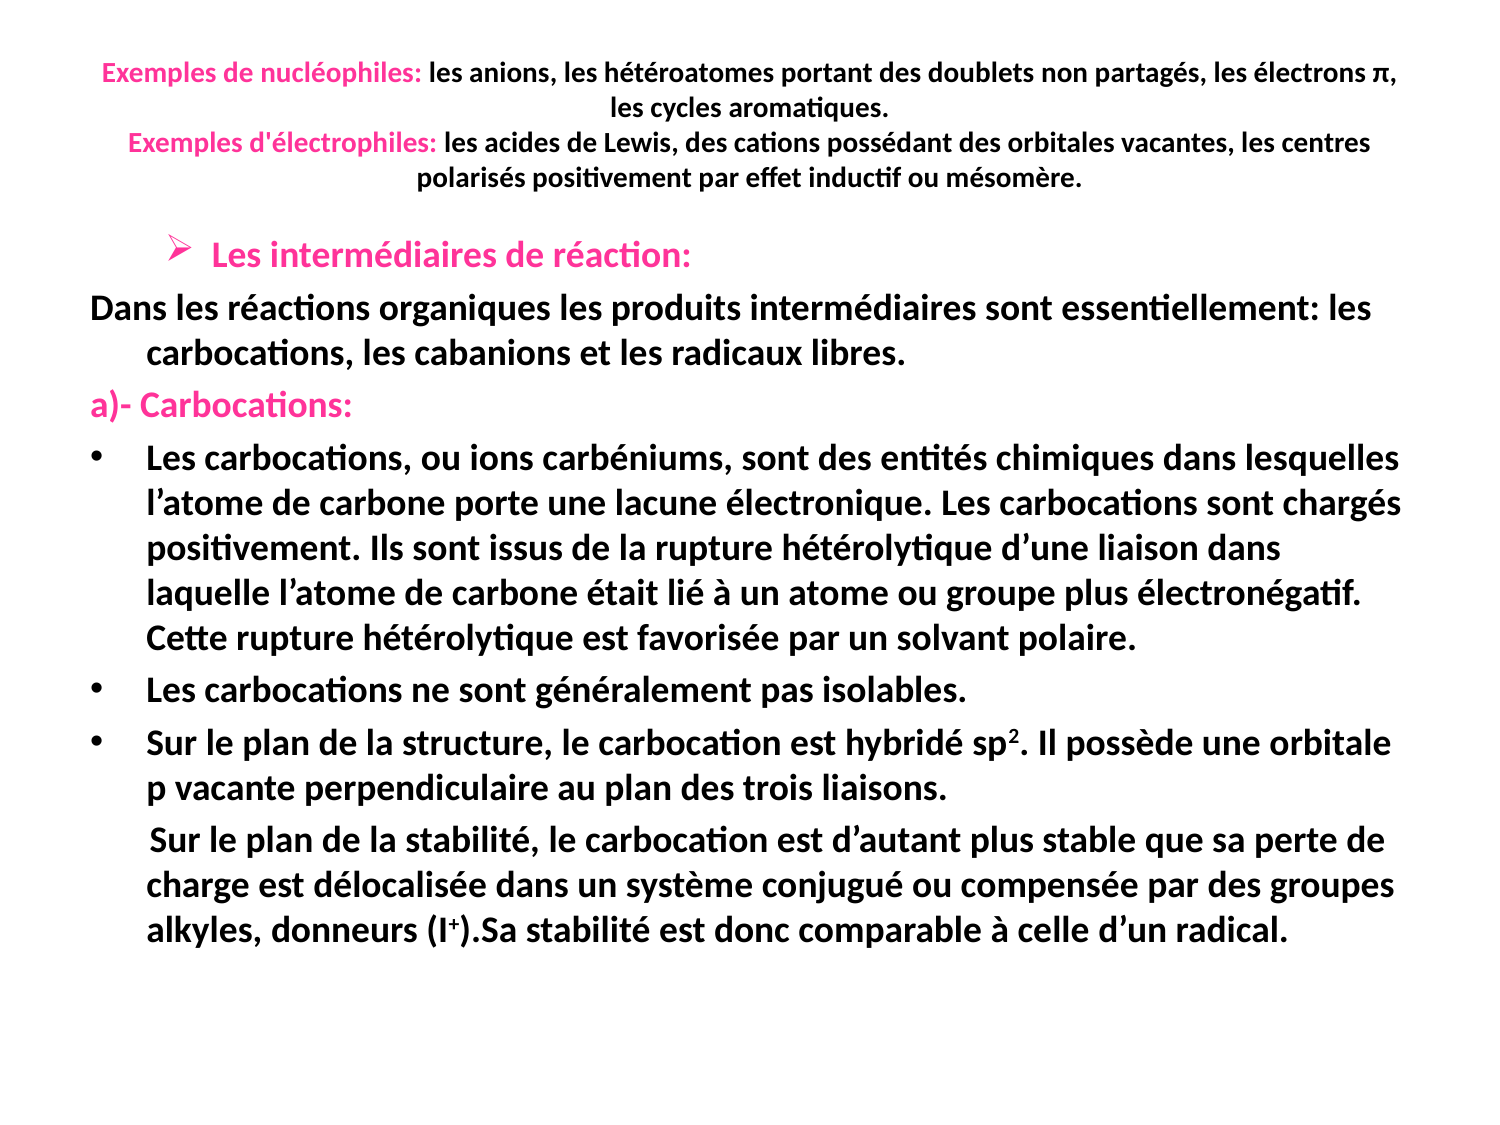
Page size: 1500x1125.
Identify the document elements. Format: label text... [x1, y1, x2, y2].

list Les intermédiaires de réaction: Dans les réactions organiques les produits intermédiaires sont essentiellement: les carbocations, les cabanions et les radicaux libres. a)- Carbocations: Les carbocations, ou ions carbéniums, sont des entités chimiques dans lesquelles l’atome de carbone porte une lacune électronique. Les carbocations sont chargés positivement. Ils sont issus de la rupture hétérolytique d’une liaison dans laquelle l’atome de carbone était lié à un atome ou groupe plus électronégatif. Cette rupture hétérolytique est favorisée par un solvant polaire. Les carbocations ne sont généralement pas isolables. Sur le plan de la structure, le carbocation est hybridé sp2. Il possède une orbitale p vacante perpendiculaire au plan des trois liaisons. Sur le plan de la stabilité, le carbocation est d’autant plus stable que sa perte de charge est délocalisée dans un système conjugué ou compensée par des groupes alkyles, donneurs (I+).Sa stabilité est donc comparable à celle d’un radical. [75, 222, 1425, 1125]
title Exemples de nucléophiles: les anions, les hétéroatomes portant des doublets non partagés, les électrons π, les cycles aromatiques. Exemples d'électrophiles: les acides de Lewis, des cations possédant des orbitales vacantes, les centres polarisés positivement par effet inductif ou mésomère. [75, 45, 1425, 222]
